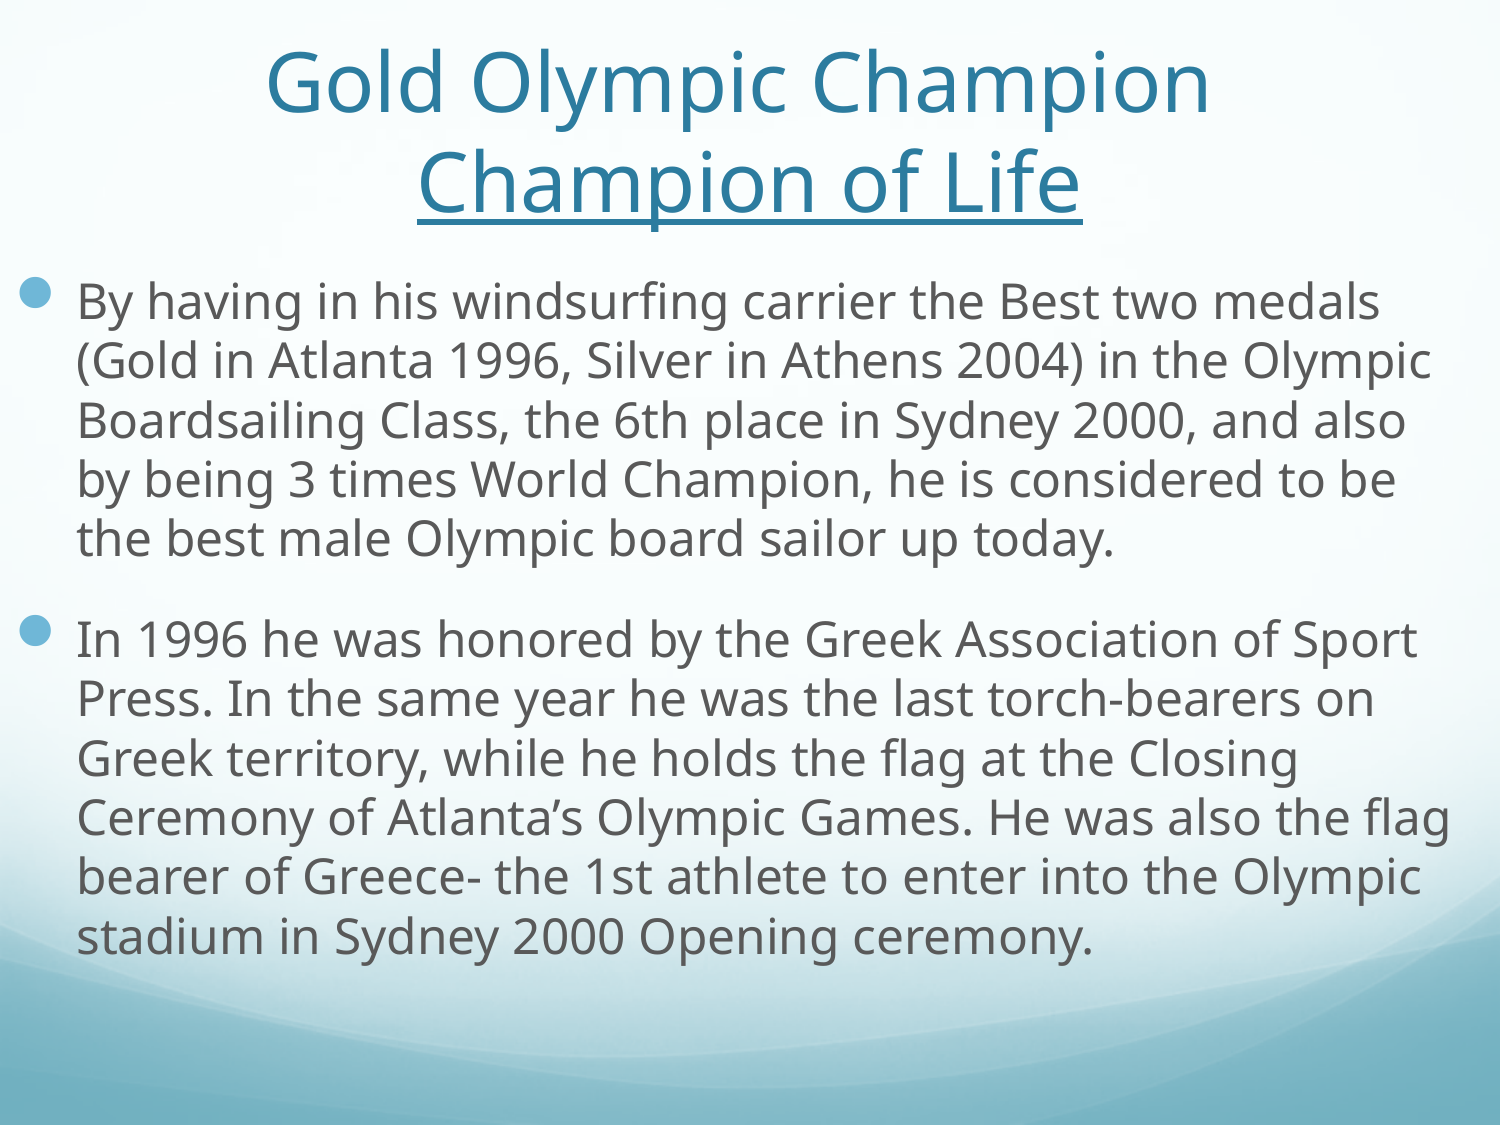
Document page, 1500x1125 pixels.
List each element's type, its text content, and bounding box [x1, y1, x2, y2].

list By having in his windsurfing carrier the Best two medals (Gold in Atlanta 1996, Silver in Athens 2004) in the Olympic Boardsailing Class, the 6th place in Sydney 2000, and also by being 3 times World Champion, he is considered to be the best male Olympic board sailor up today. In 1996 he was honored by the Greek Association of Sport Press. In the same year he was the last torch-bearers on Greek territory, while he holds the flag at the Closing Ceremony of Atlanta’s Olympic Games. He was also the flag bearer of Greece- the 1st athlete to enter into the Olympic stadium in Sydney 2000 Opening ceremony. [0, 262, 1470, 975]
title Gold Olympic Champion Champion of Life [90, 17, 1410, 237]
